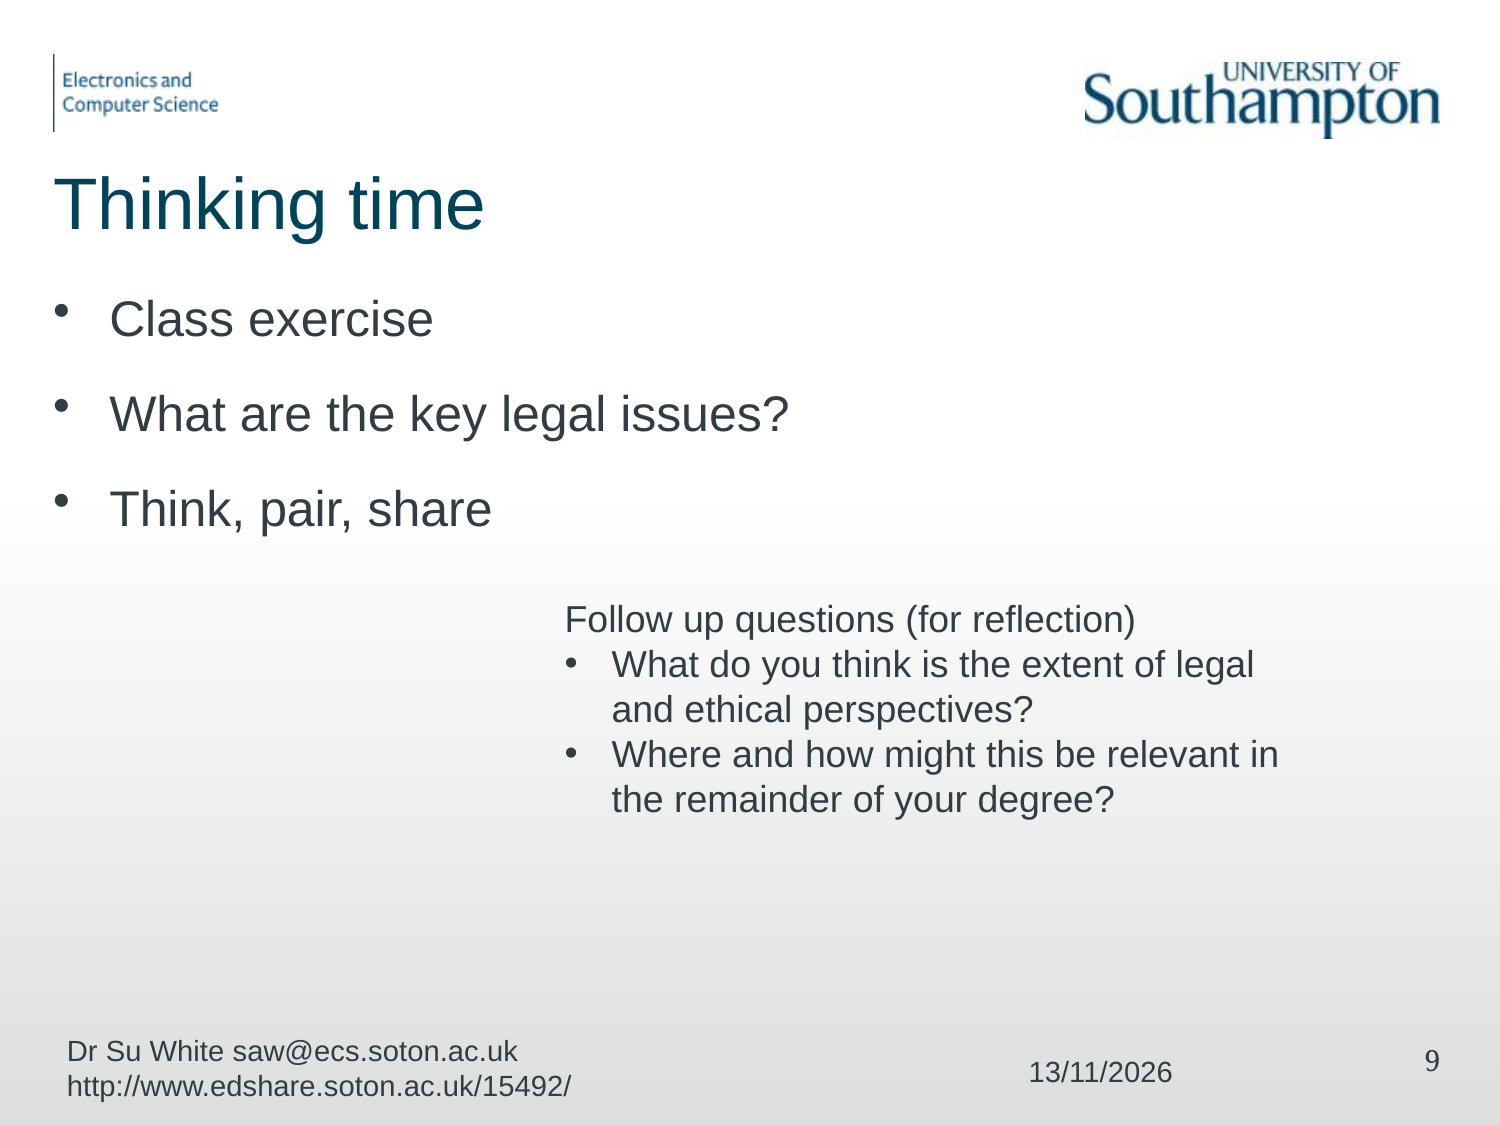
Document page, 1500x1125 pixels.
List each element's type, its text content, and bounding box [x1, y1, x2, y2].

picture [1085, 62, 1440, 139]
title Thinking time [53, 148, 1447, 256]
footer Dr Su White saw@ecs.soton.ac.uk http://www.edshare.soton.ac.uk/15492/ [51, 1025, 598, 1100]
slide_number 9 [1128, 1034, 1441, 1110]
list Class exercise What are the key legal issues? Think, pair, share [53, 278, 1447, 954]
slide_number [1013, 1045, 1326, 1100]
text_box Follow up questions (for reflection) What do you think is the extent of legal and ethical perspectives? Where and how might this be relevant in the remainder of your degree? [549, 587, 1300, 828]
